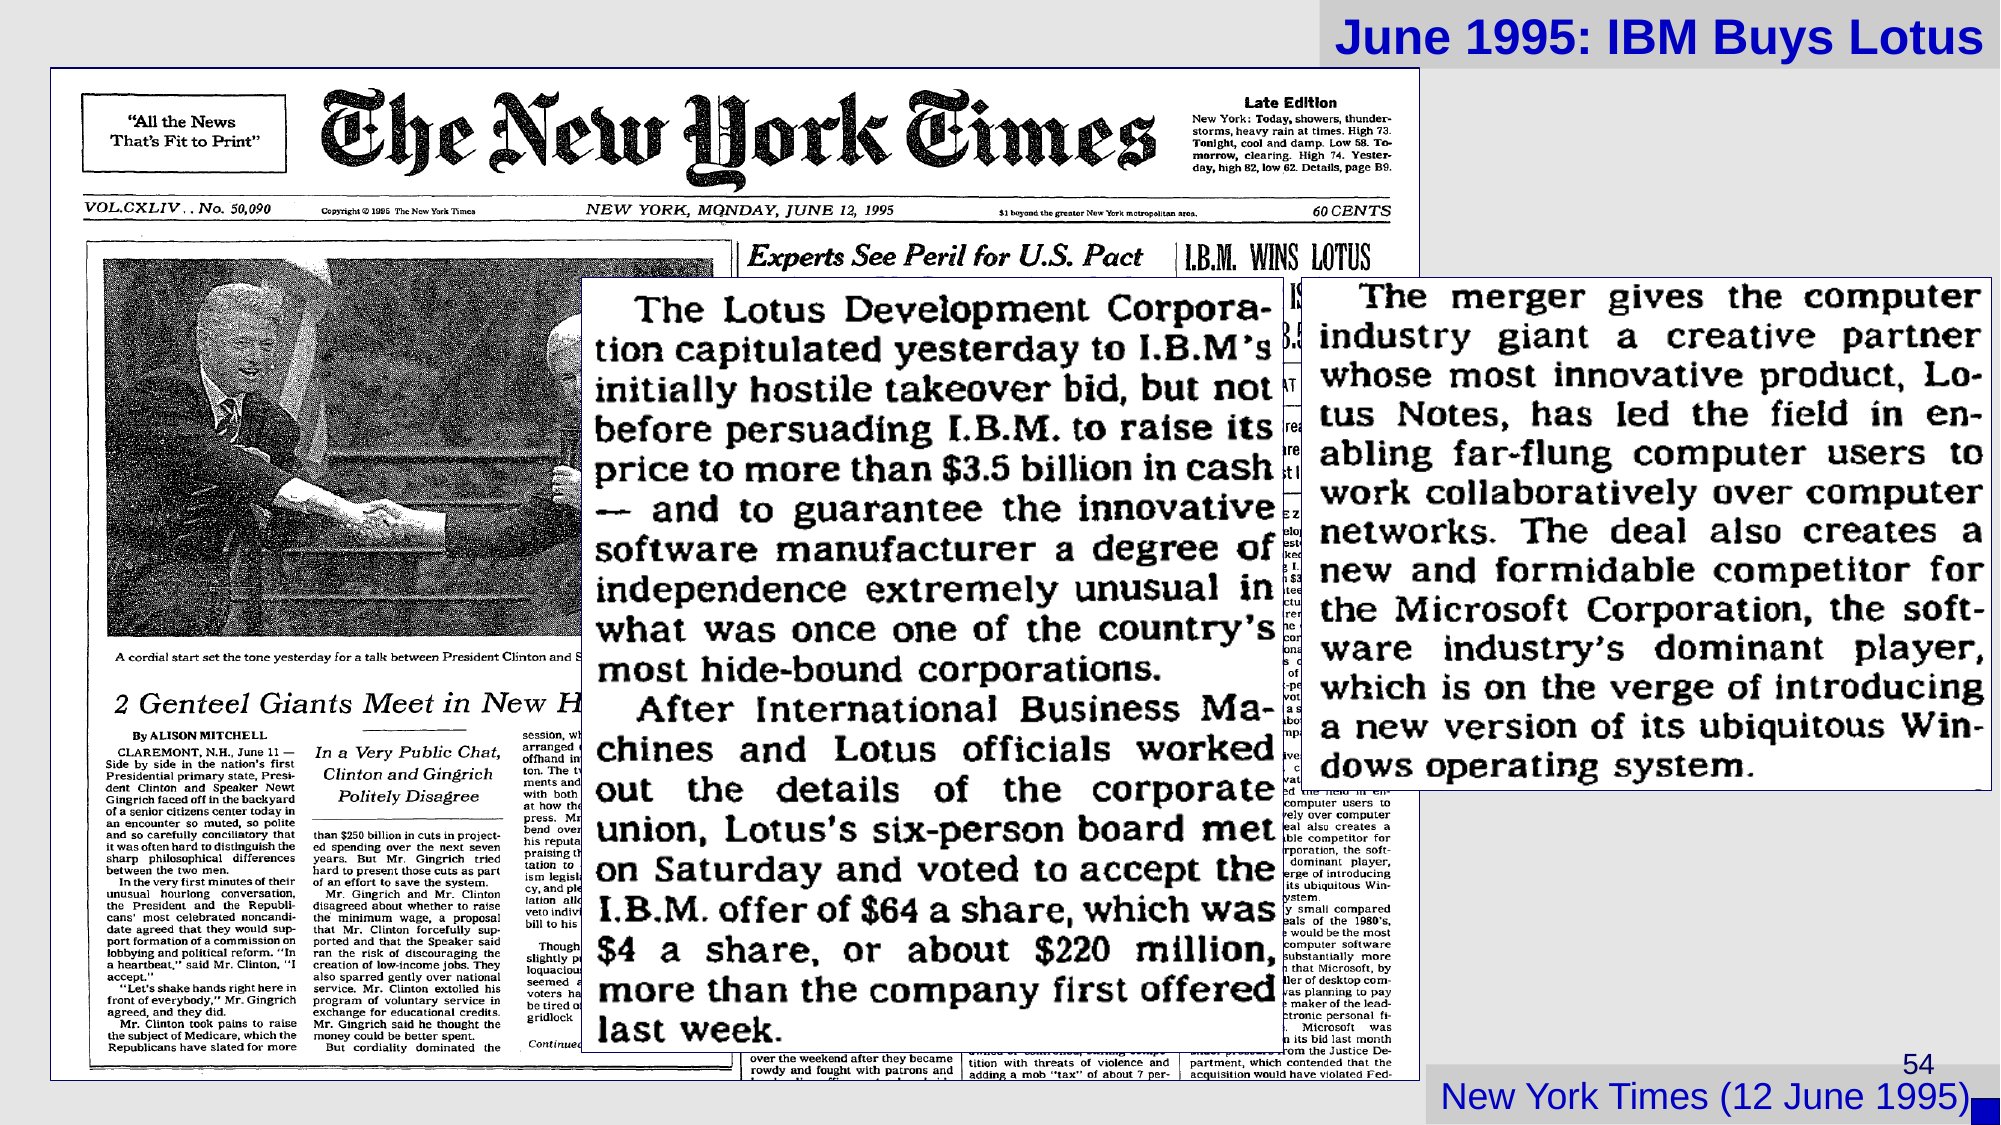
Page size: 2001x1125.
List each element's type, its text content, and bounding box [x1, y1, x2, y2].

title June 1995: IBM Buys Lotus [1319, 0, 2000, 69]
text_box New York Times (12 June 1995) [1425, 1064, 2000, 1125]
picture [50, 68, 1992, 1081]
slide_number 54 [1533, 1024, 1951, 1064]
text_box [1971, 1099, 2000, 1125]
